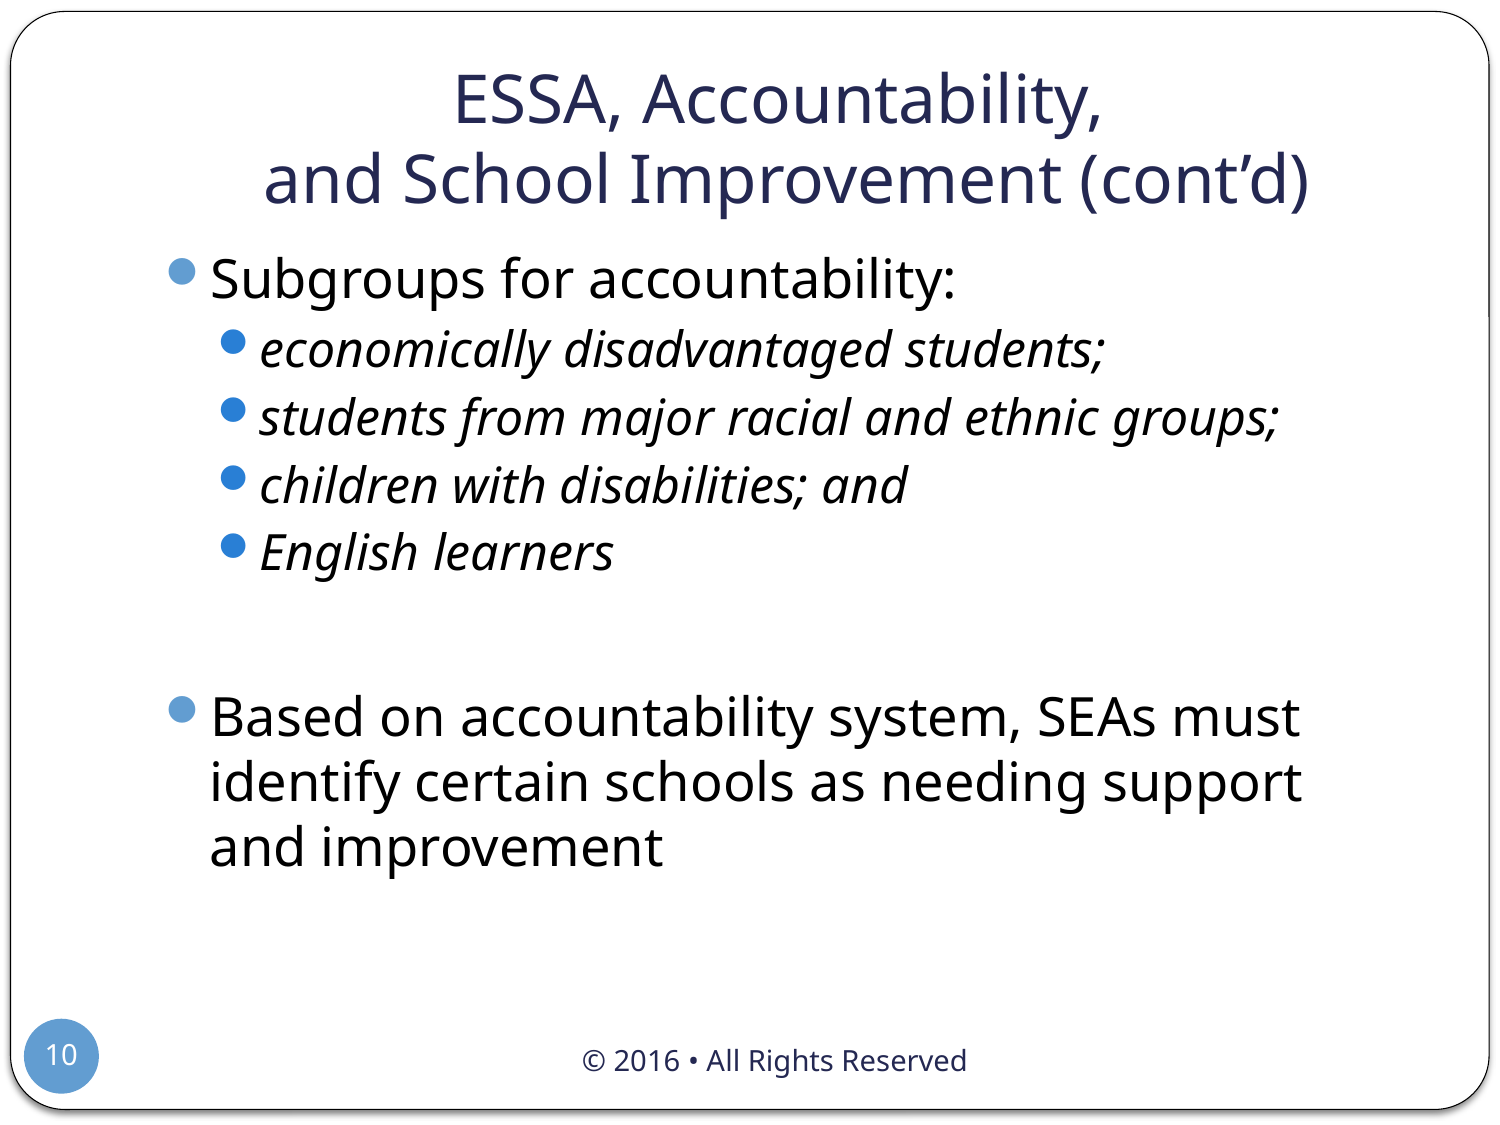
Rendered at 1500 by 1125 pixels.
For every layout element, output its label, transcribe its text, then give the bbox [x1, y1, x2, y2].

footer © 2016 • All Rights Reserved [450, 1025, 1100, 1100]
title ESSA, Accountability, and School Improvement (cont’d) [150, 45, 1425, 233]
list Subgroups for accountability: economically disadvantaged students; students from major racial and ethnic groups; children with disabilities; and English learners Based on accountability system, SEAs must identify certain schools as needing support and improvement [150, 237, 1425, 988]
slide_number 10 [23, 1018, 99, 1094]
